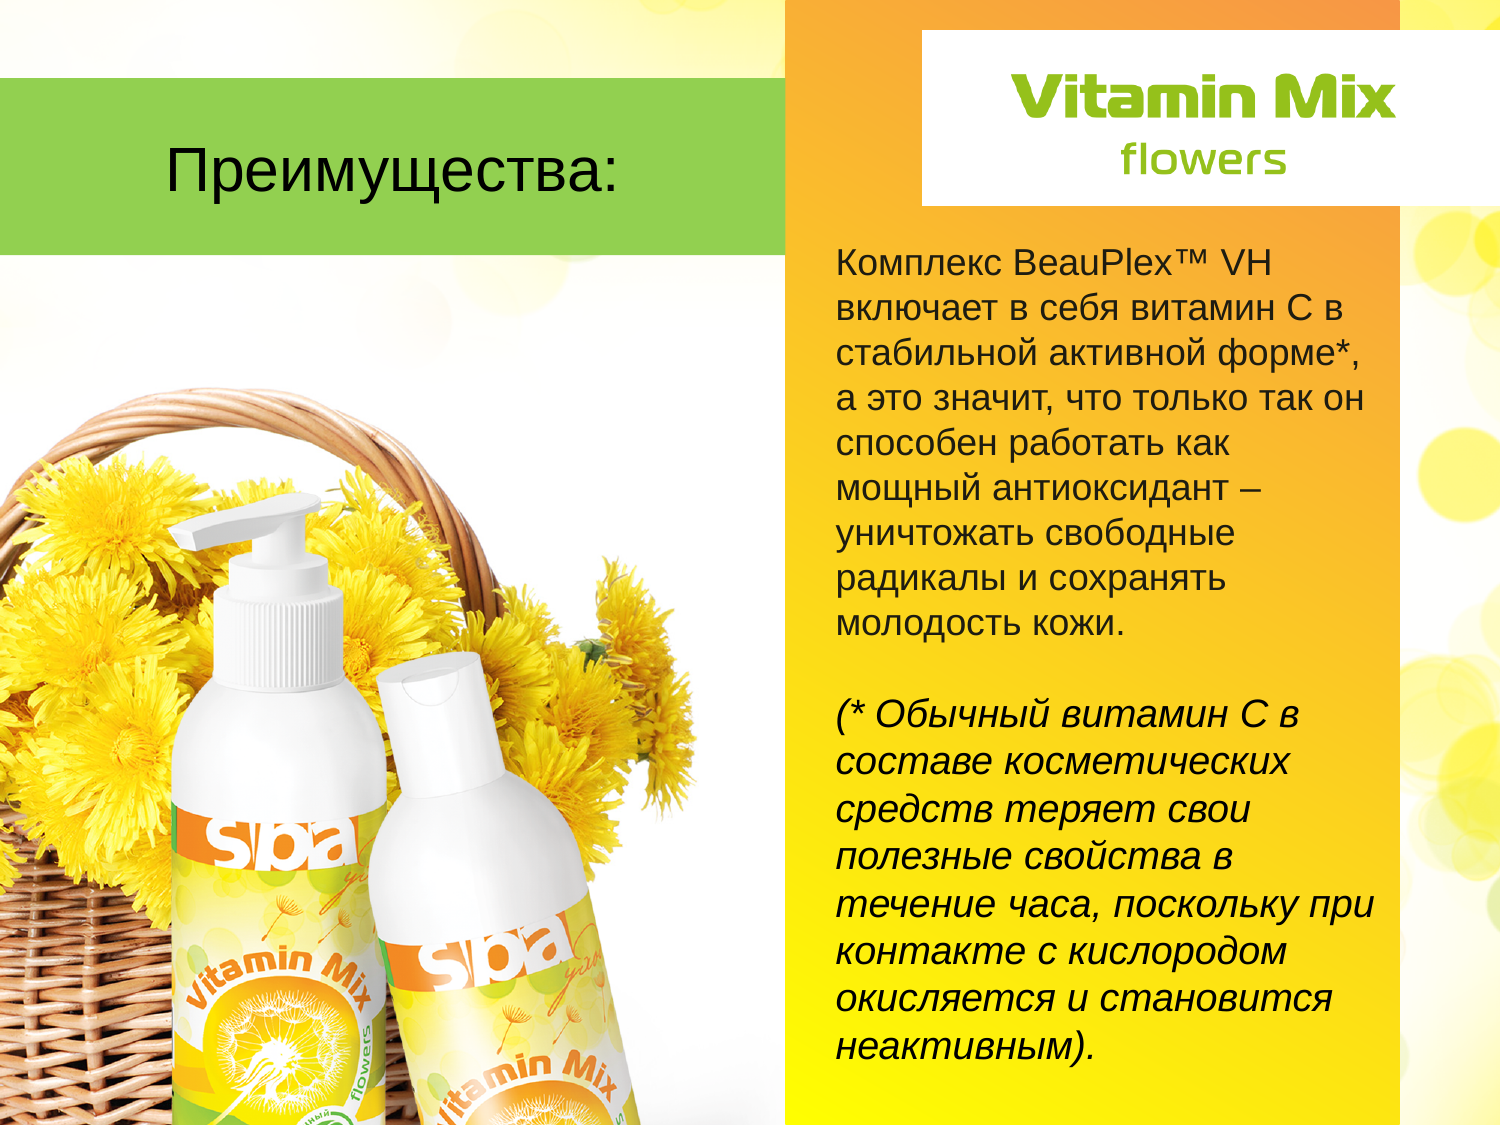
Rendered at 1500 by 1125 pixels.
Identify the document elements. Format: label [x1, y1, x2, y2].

picture [0, 0, 1500, 1125]
list [922, 30, 1500, 206]
